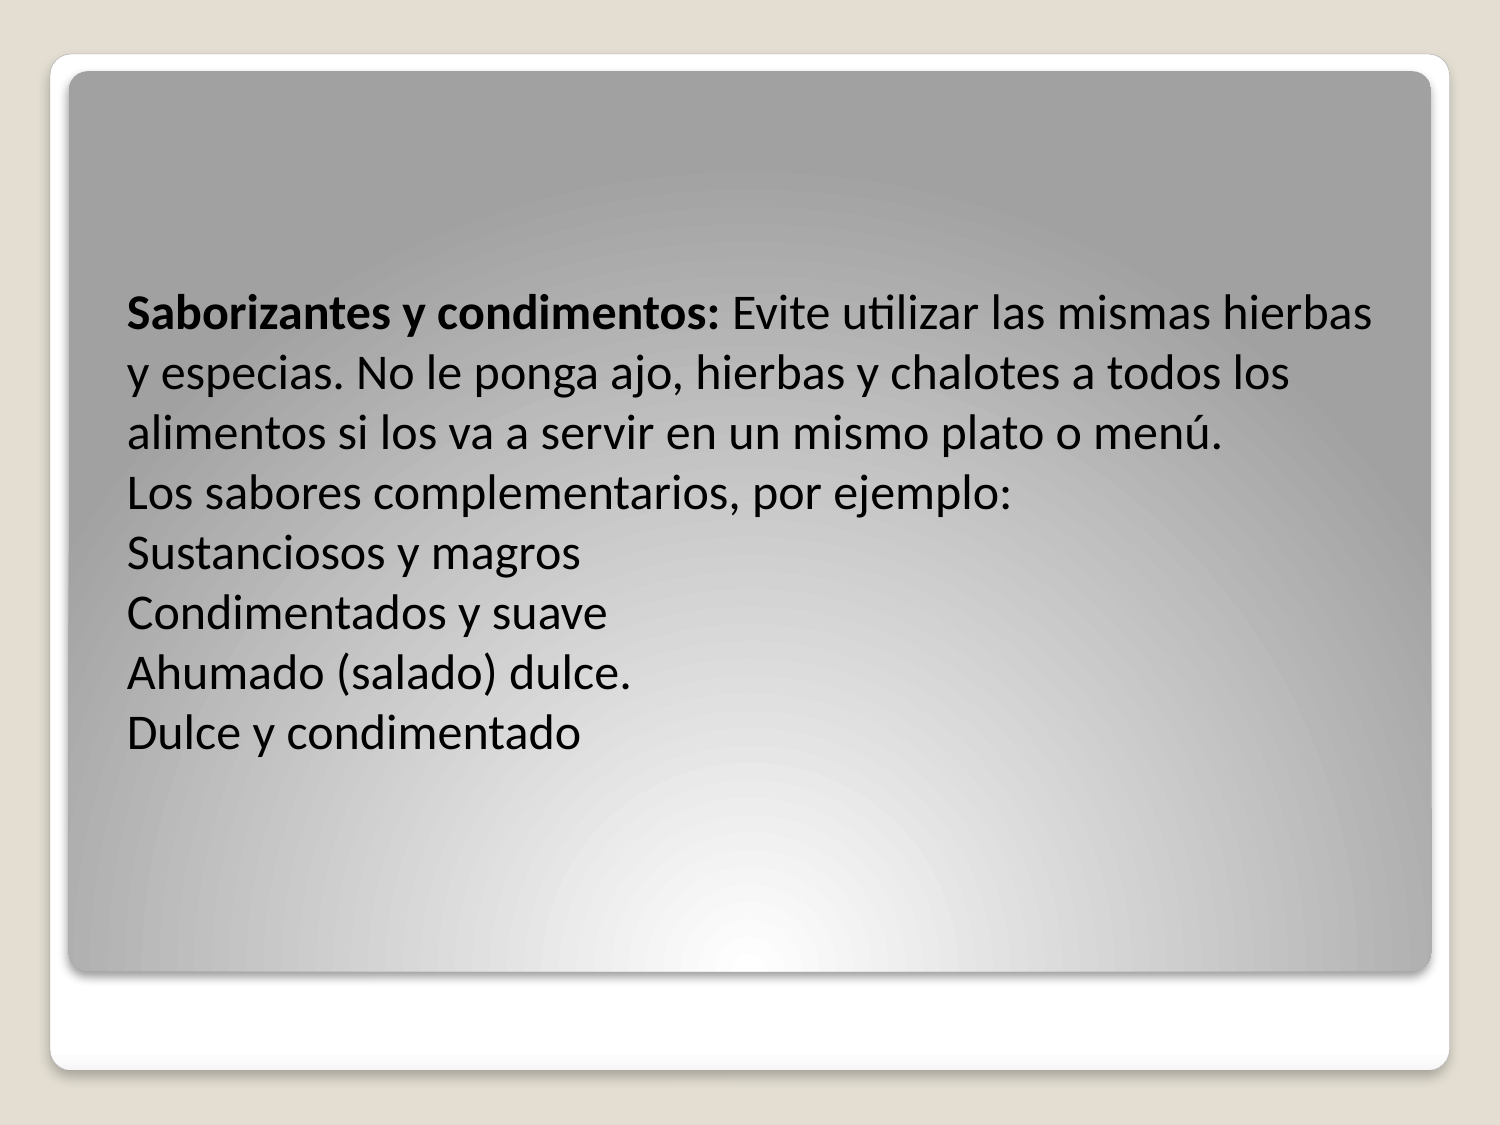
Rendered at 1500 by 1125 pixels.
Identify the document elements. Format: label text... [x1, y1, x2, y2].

text_box Saborizantes y condimentos: Evite utilizar las mismas hierbas y especias. No le ponga ajo, hierbas y chalotes a todos los alimentos si los va a servir en un mismo plato o menú. Los sabores complementarios, por ejemplo: Sustanciosos y magros Condimentados y suave Ahumado (salado) dulce. Dulce y condimentado [112, 272, 1412, 767]
